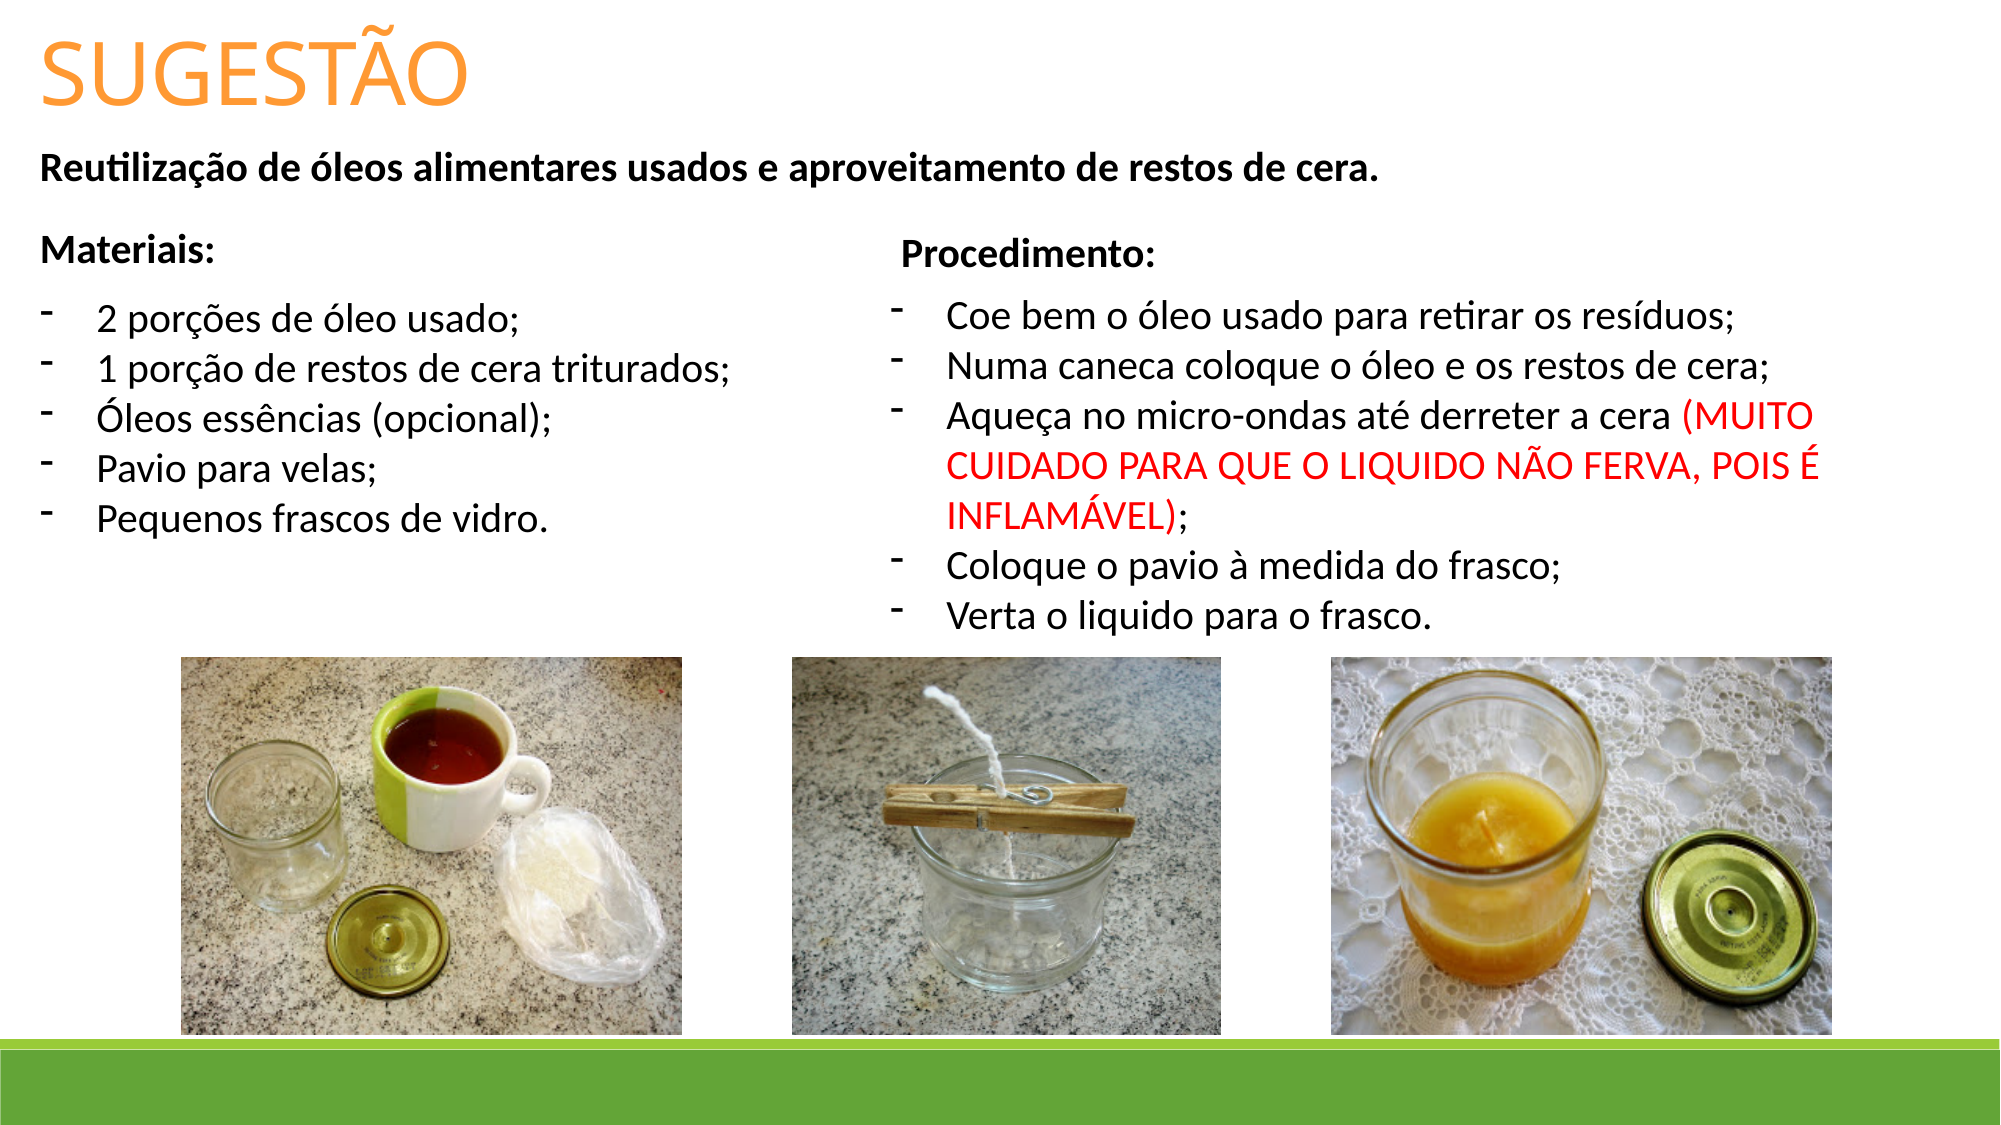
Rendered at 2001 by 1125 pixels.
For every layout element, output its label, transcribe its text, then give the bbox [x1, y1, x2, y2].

text_box 2 porções de óleo usado; 1 porção de restos de cera triturados; Óleos essências (opcional); Pavio para velas; Pequenos frascos de vidro. [25, 283, 767, 549]
text_box Procedimento: [886, 218, 1221, 280]
text_box SUGESTÃO [25, 26, 1268, 131]
text_box Materiais: [25, 214, 610, 280]
picture [181, 657, 683, 1036]
picture [792, 657, 1222, 1036]
text_box Reutilização de óleos alimentares usados e aproveitamento de restos de cera. [25, 131, 1450, 197]
picture [1331, 657, 1833, 1036]
text_box Coe bem o óleo usado para retirar os resíduos; Numa caneca coloque o óleo e os restos de cera; Aqueça no micro-ondas até derreter a cera (MUITO CUIDADO PARA QUE O LIQUIDO NÃO FERVA, POIS É INFLAMÁVEL); Coloque o pavio à medida do frasco; Verta o liquido para o frasco. [875, 280, 1968, 646]
